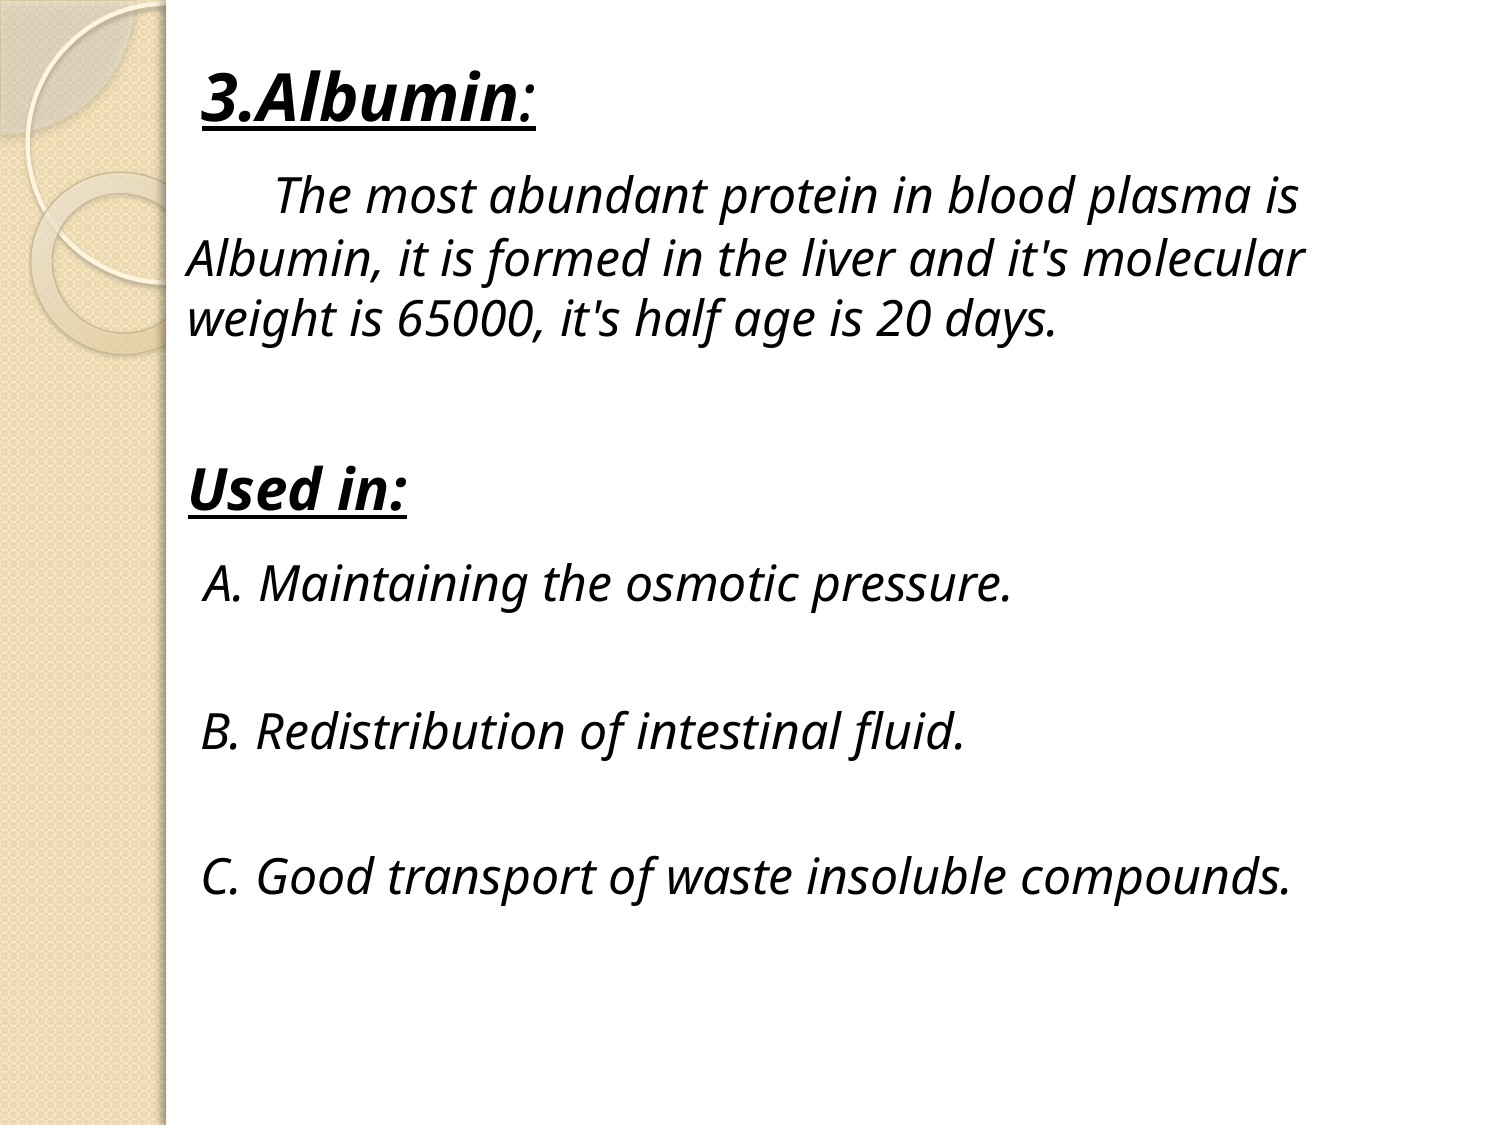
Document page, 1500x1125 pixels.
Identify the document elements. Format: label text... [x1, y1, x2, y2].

list 3.Albumin: The most abundant protein in blood plasma is Albumin, it is formed in the liver and it's molecular weight is 65000, it's half age is 20 days. Used in: A. Maintaining the osmotic pressure. B. Redistribution of intestinal fluid. C. Good transport of waste insoluble compounds. [159, 46, 1466, 1025]
